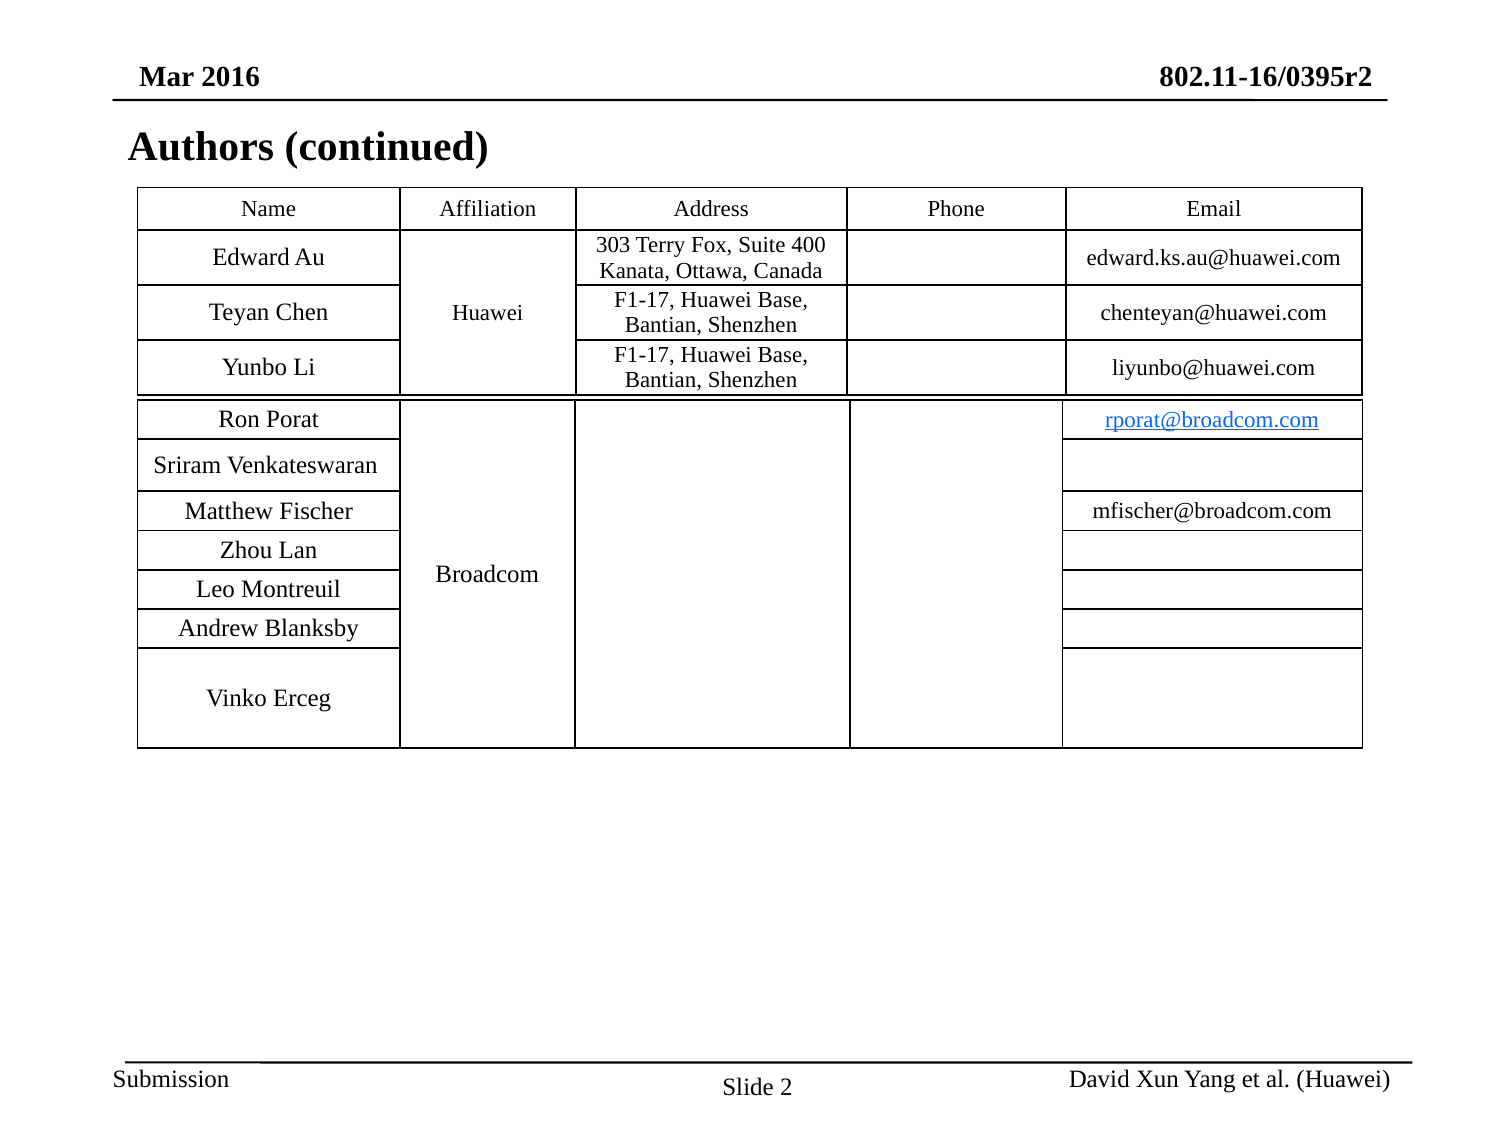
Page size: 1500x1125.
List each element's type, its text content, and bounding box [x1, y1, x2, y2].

table_cell edward.ks.au@huawei.com [1067, 231, 1361, 284]
table_header Affiliation [401, 188, 575, 229]
table_cell [1063, 531, 1362, 569]
table_cell [1063, 649, 1362, 747]
table_cell [1063, 440, 1362, 490]
table_cell Edward Au [138, 231, 399, 284]
table_header Name [138, 188, 399, 229]
table_header rporat@broadcom.com [1063, 401, 1362, 438]
table_cell liyunbo@huawei.com [1067, 341, 1361, 394]
table_header Email [1067, 188, 1361, 229]
slide_number Slide 2 [713, 1069, 802, 1101]
table_cell Andrew Blanksby [138, 610, 399, 647]
table_header [576, 401, 849, 747]
title Authors (continued) [112, 124, 1388, 163]
table_header Broadcom [401, 401, 574, 747]
table_header Phone [848, 188, 1065, 229]
table_cell 303 Terry Fox, Suite 400 Kanata, Ottawa, Canada [577, 231, 846, 284]
table_header Address [577, 188, 846, 229]
table_cell Leo Montreuil [138, 571, 399, 608]
table_cell [848, 231, 1065, 284]
table_header Ron Porat [138, 401, 399, 438]
text_box David Xun Yang et al. (Huawei) [1068, 1062, 1391, 1093]
table_cell Vinko Erceg [138, 649, 399, 747]
table_cell Zhou Lan [138, 531, 399, 569]
table_cell Matthew Fischer [138, 492, 399, 530]
table_cell Huawei [401, 231, 575, 394]
table_cell [848, 341, 1065, 394]
table_cell F1-17, Huawei Base, Bantian, Shenzhen [577, 286, 846, 339]
table_cell mfischer@broadcom.com [1063, 492, 1362, 530]
table_cell F1-17, Huawei Base, Bantian, Shenzhen [577, 341, 846, 394]
table_cell [1063, 571, 1362, 608]
table_cell Sriram Venkateswaran [138, 440, 399, 490]
table_cell [848, 286, 1065, 339]
table_cell [1063, 610, 1362, 647]
table_header [851, 401, 1062, 747]
table_cell chenteyan@huawei.com [1067, 286, 1361, 339]
table_cell Teyan Chen [138, 286, 399, 339]
table_cell Yunbo Li [138, 341, 399, 394]
